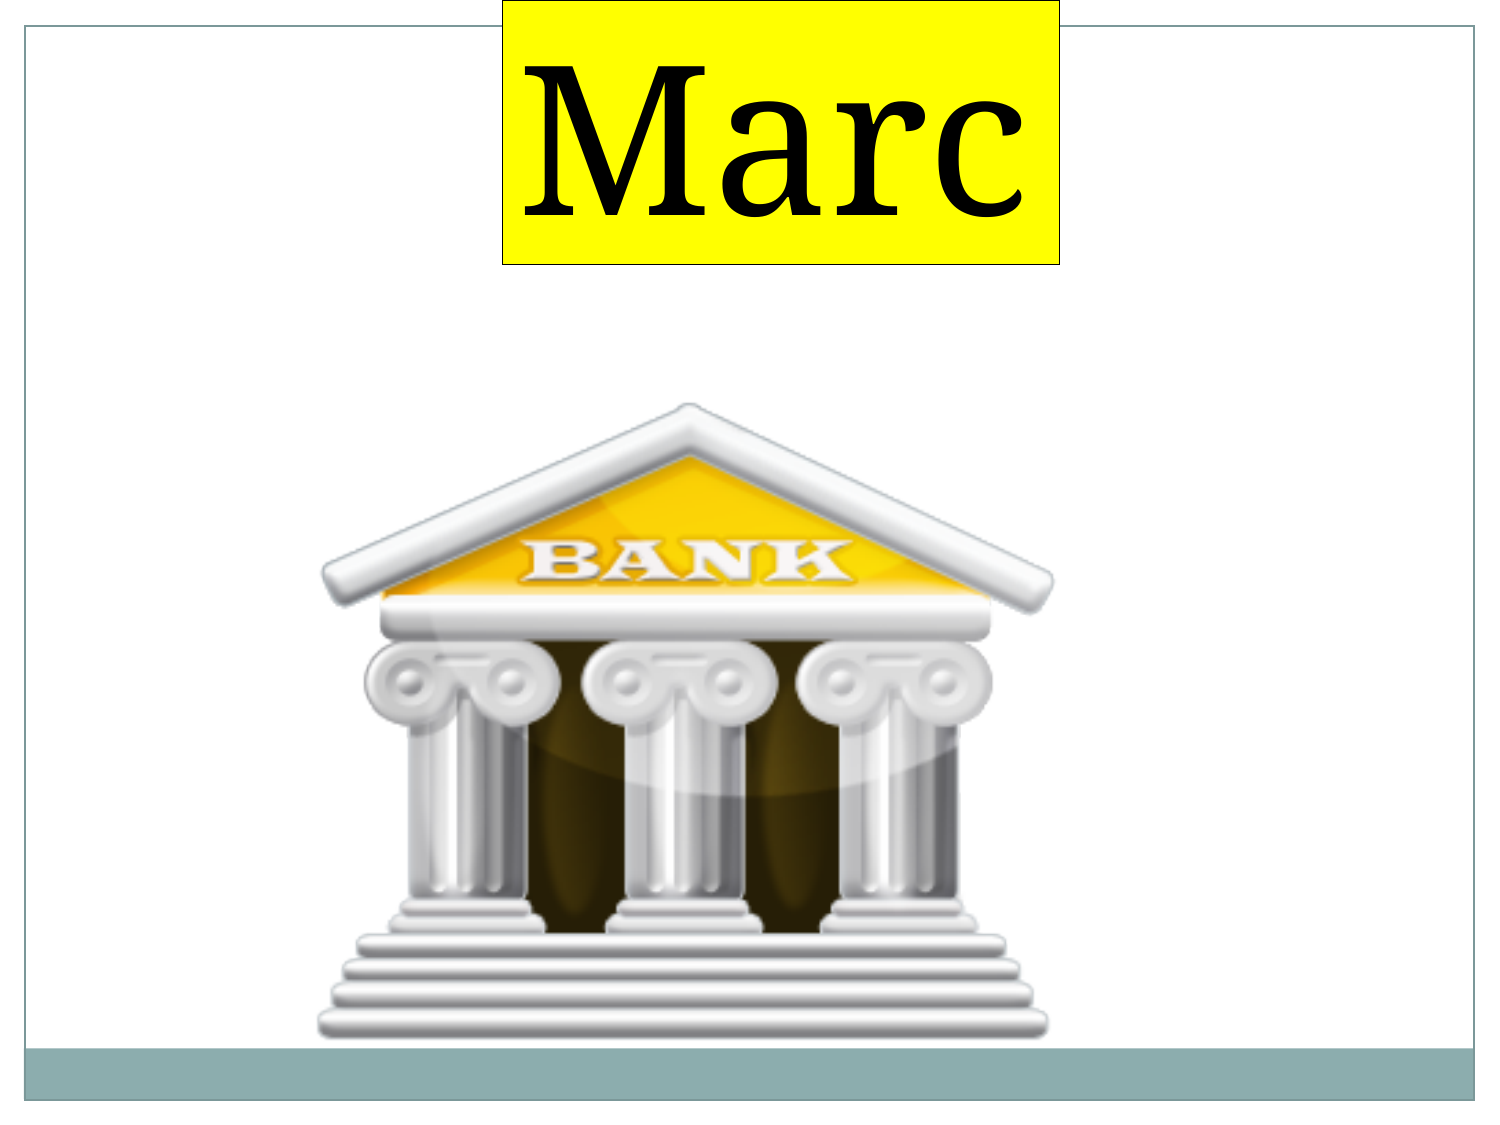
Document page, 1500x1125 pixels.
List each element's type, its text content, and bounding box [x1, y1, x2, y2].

text_box Marc [502, 0, 1060, 265]
picture [278, 362, 1071, 1125]
